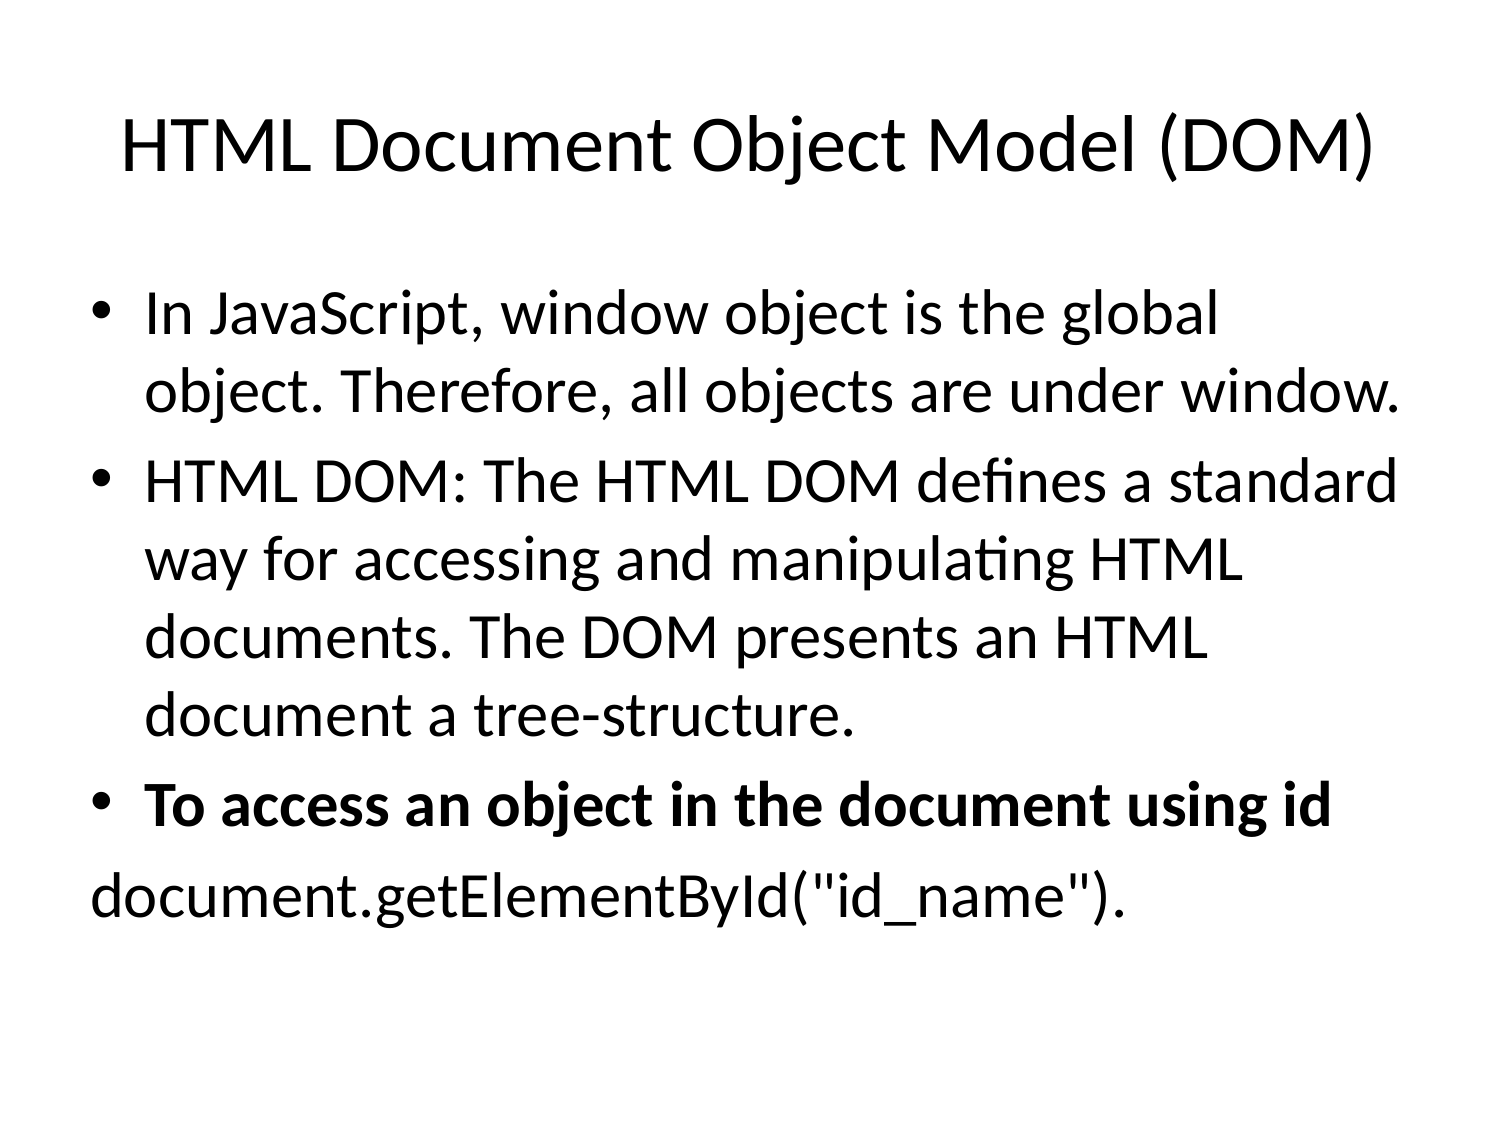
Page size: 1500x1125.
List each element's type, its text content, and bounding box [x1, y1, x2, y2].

list In JavaScript, window object is the global object. Therefore, all objects are under window. HTML DOM: The HTML DOM defines a standard way for accessing and manipulating HTML documents. The DOM presents an HTML document a tree-structure. To access an object in the document using id document.getElementById("id_name"). [75, 262, 1425, 1005]
title HTML Document Object Model (DOM) [75, 45, 1425, 233]
